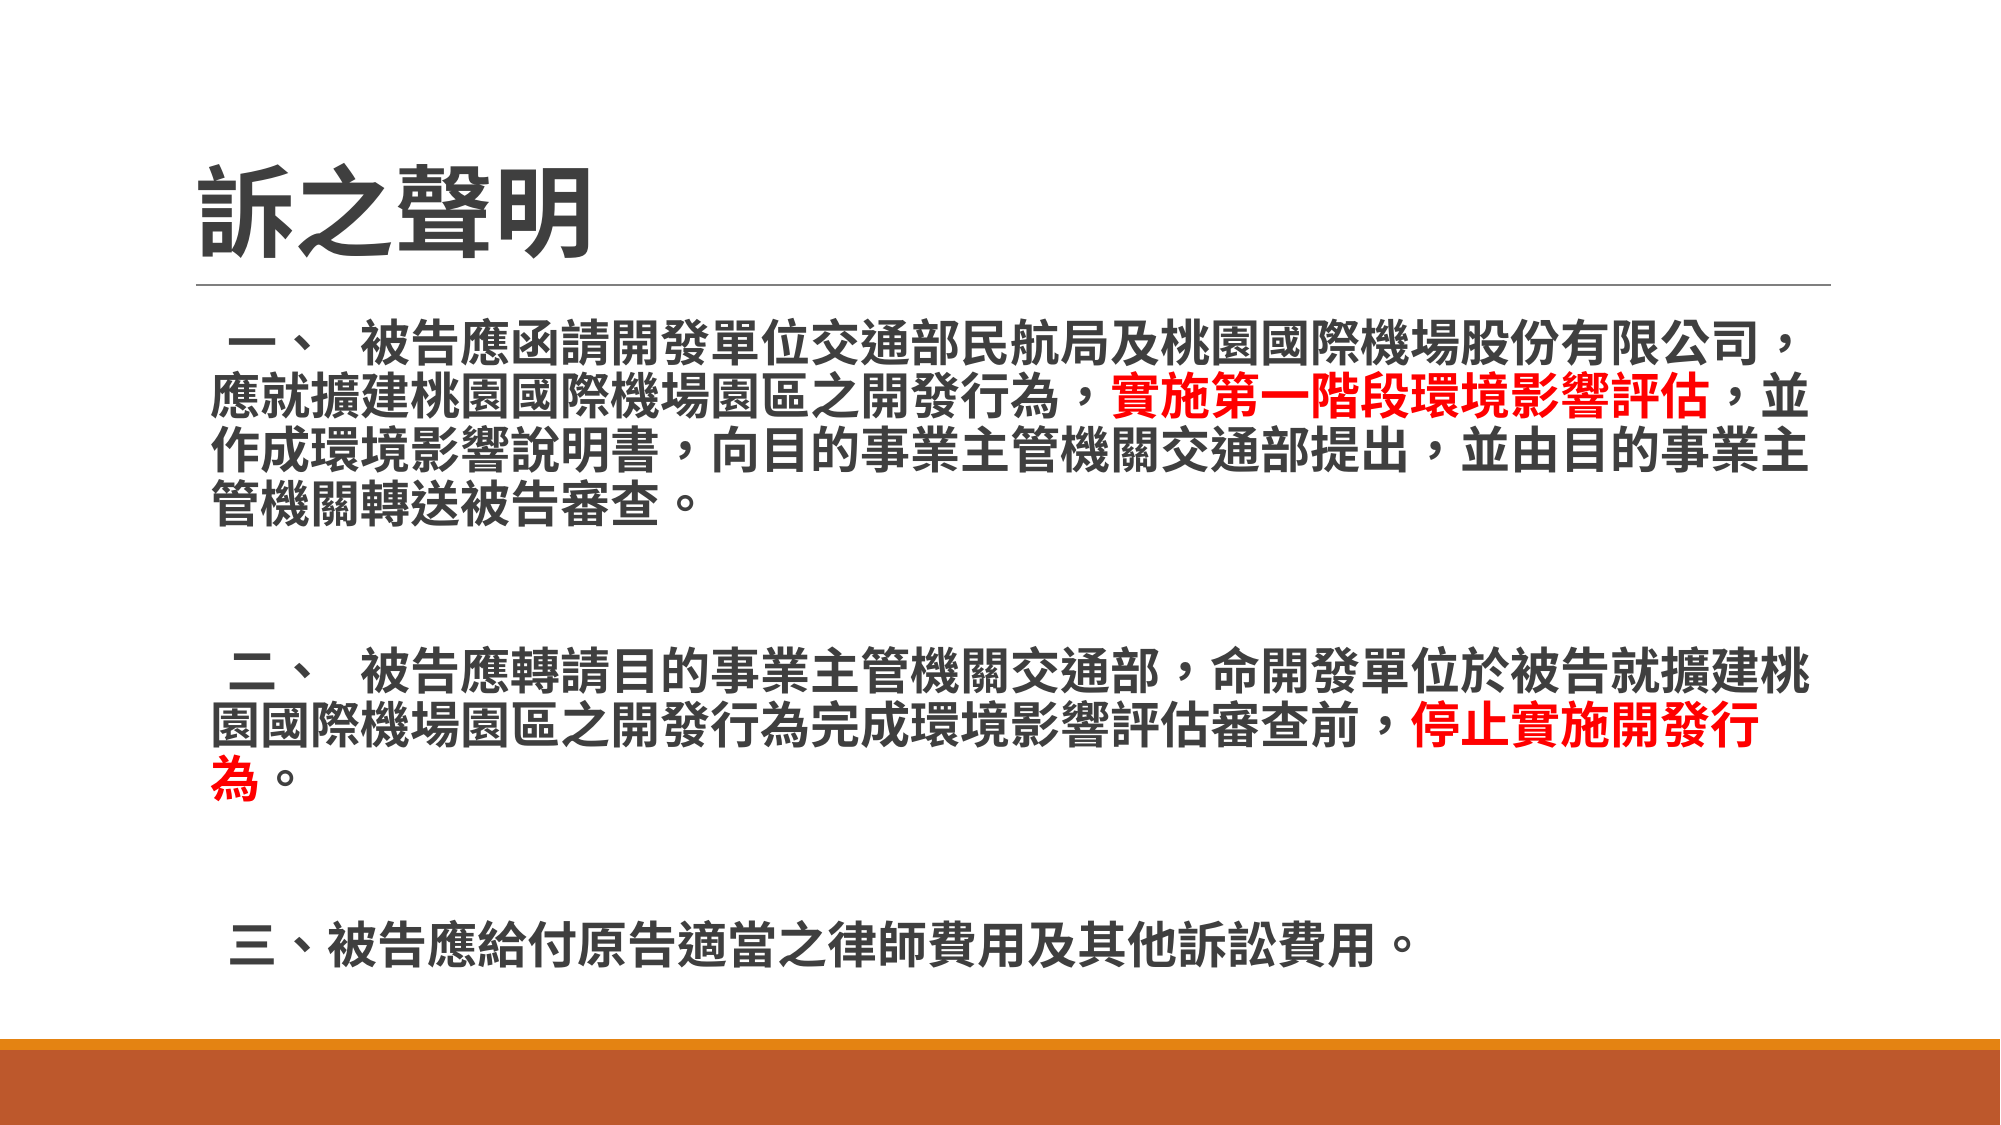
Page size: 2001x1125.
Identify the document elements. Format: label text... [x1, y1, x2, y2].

list 一、 被告應函請開發單位交通部民航局及桃園國際機場股份有限公司，應就擴建桃園國際機場園區之開發行為，實施第一階段環境影響評估，並作成環境影響說明書，向目的事業主管機關交通部提出，並由目的事業主管機關轉送被告審查。 二、 被告應轉請目的事業主管機關交通部，命開發單位於被告就擴建桃園國際機場園區之開發行為完成環境影響評估審查前，停止實施開發行為。 三、被告應給付原告適當之律師費用及其他訴訟費用。 [180, 302, 1830, 963]
title 訴之聲明 [180, 47, 1830, 285]
